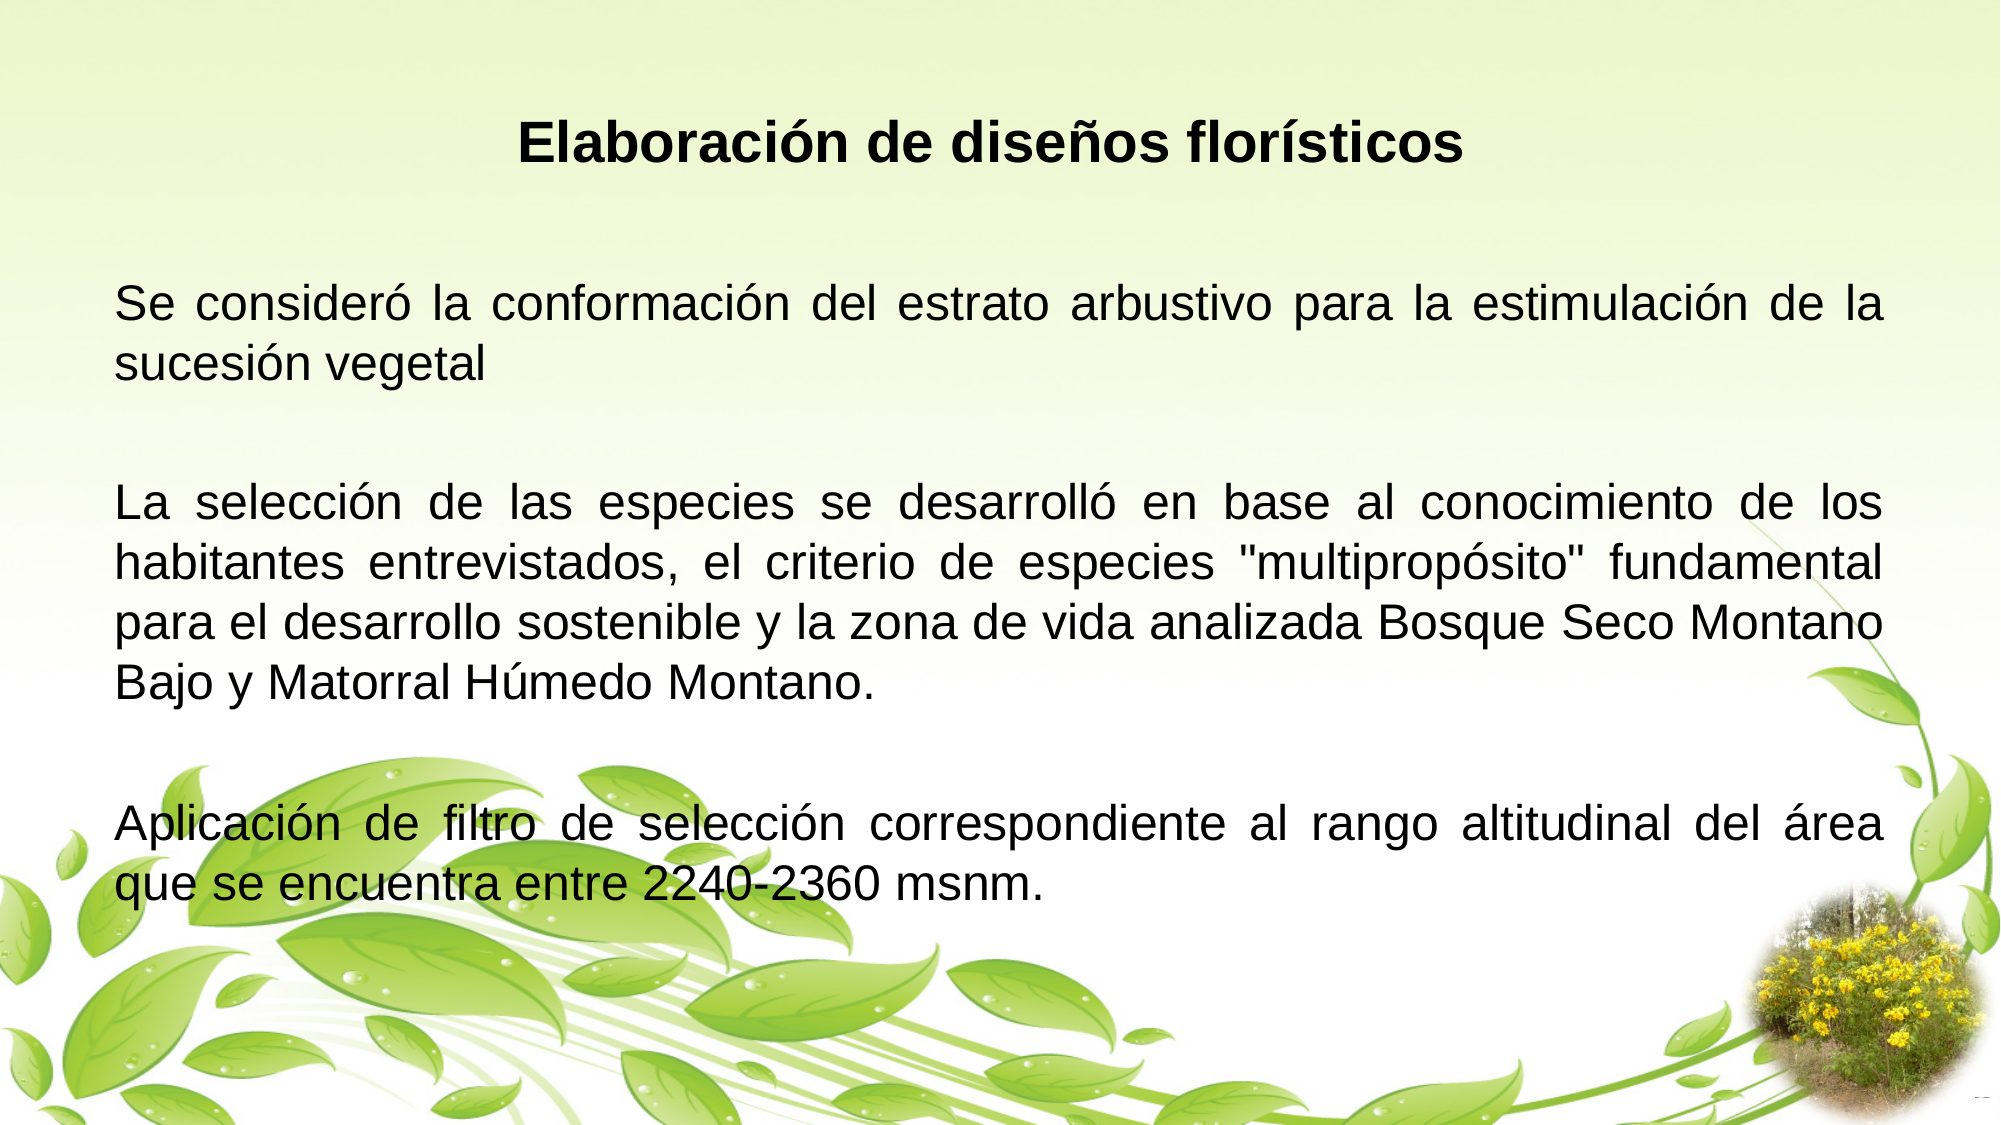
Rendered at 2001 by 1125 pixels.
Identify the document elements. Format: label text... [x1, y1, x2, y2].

title Elaboración de diseños florísticos [99, 45, 1900, 233]
picture [0, 0, 2001, 1125]
list Se consideró la conformación del estrato arbustivo para la estimulación de la sucesión vegetal La selección de las especies se desarrolló en base al conocimiento de los habitantes entrevistados, el criterio de especies "multipropósito" fundamental para el desarrollo sostenible y la zona de vida analizada Bosque Seco Montano Bajo y Matorral Húmedo Montano. Aplicación de filtro de selección correspondiente al rango altitudinal del área que se encuentra entre 2240-2360 msnm. [99, 262, 1900, 1005]
